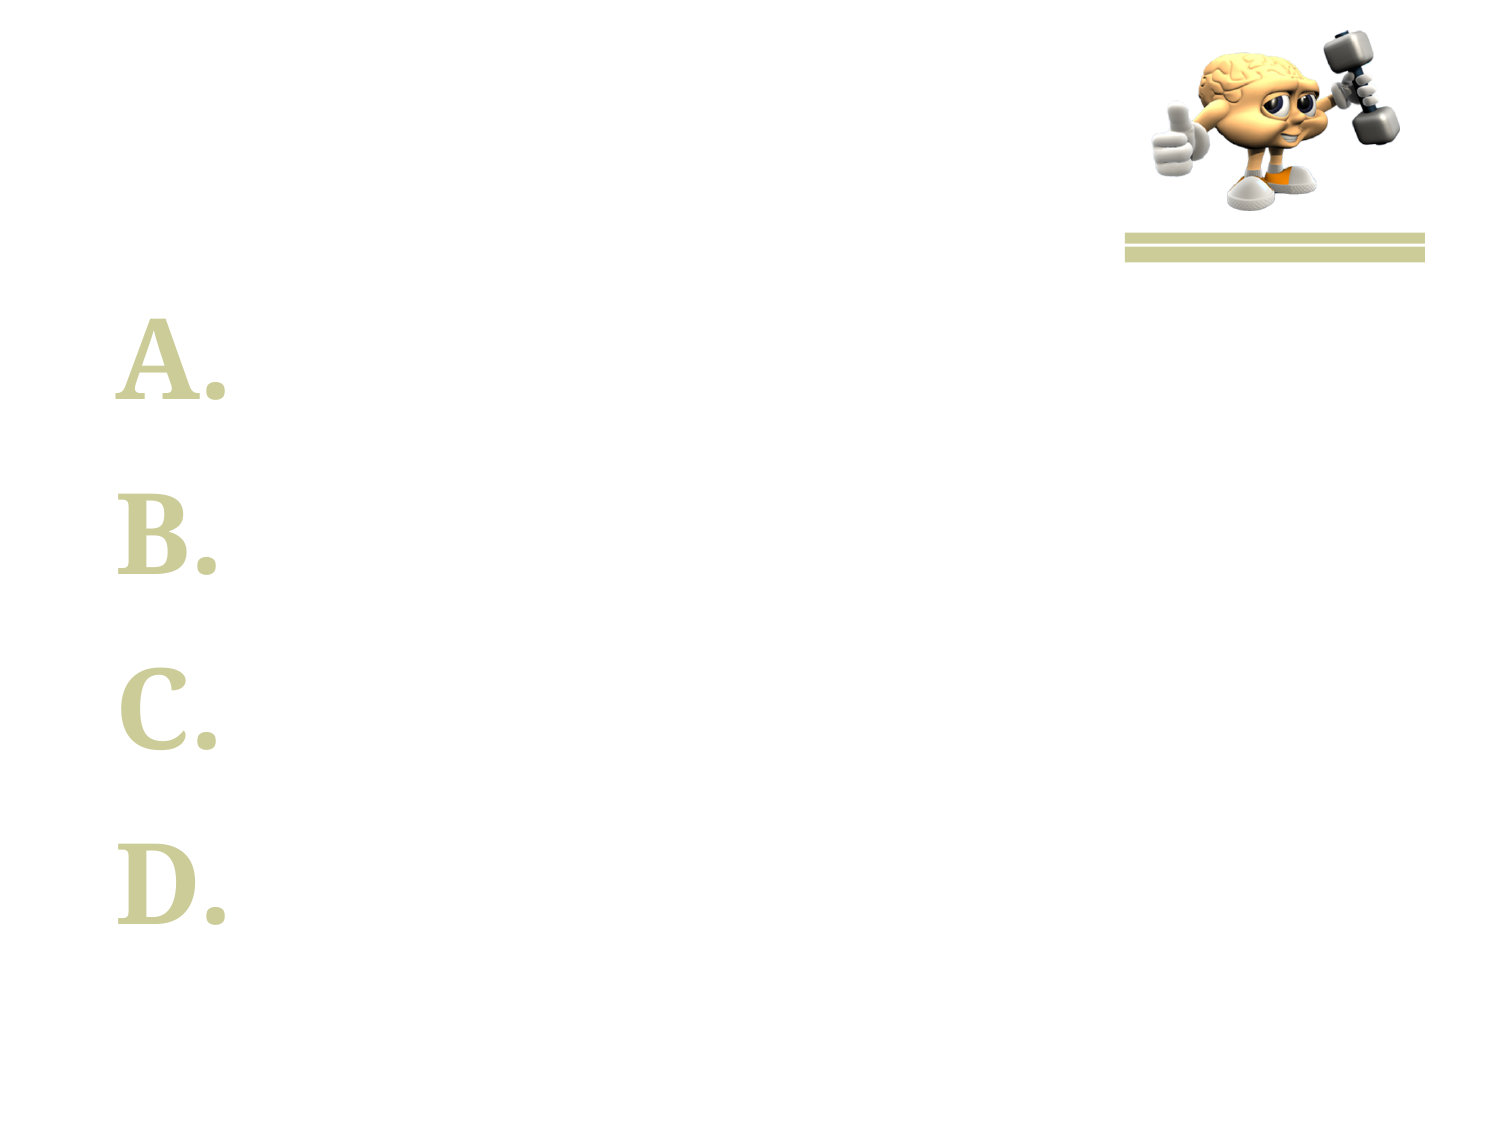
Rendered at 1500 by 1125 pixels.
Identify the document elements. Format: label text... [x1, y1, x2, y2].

picture [1151, 30, 1400, 211]
list Karl Benz Henry Ford Robert Hinchliffe Albert Hull [100, 267, 1477, 1083]
